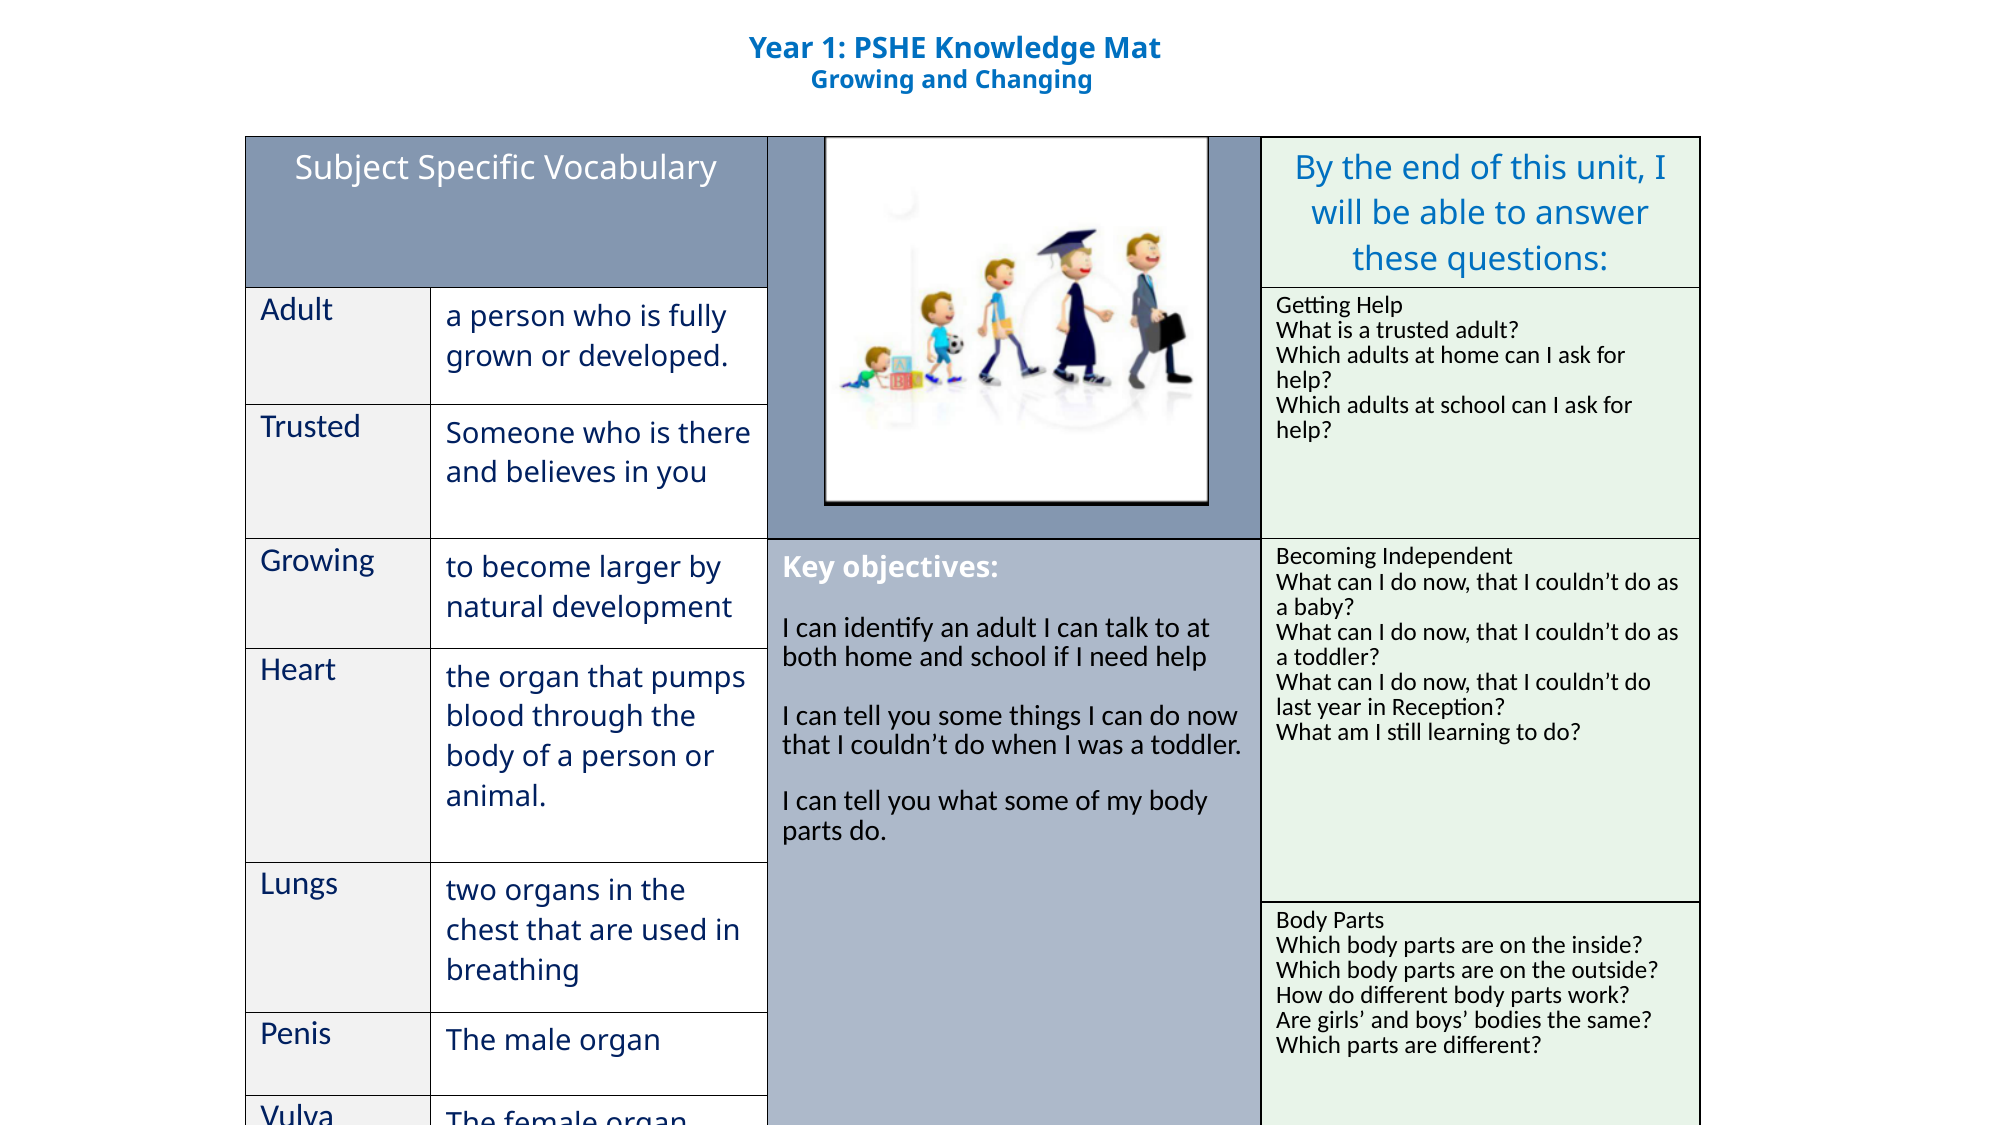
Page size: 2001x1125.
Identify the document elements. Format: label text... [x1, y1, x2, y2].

table_header Subject Specific Vocabulary [246, 137, 767, 287]
table_cell a person who is fully grown or developed. [431, 288, 767, 404]
table_cell Vulva [246, 1096, 430, 1125]
table_cell Lungs [246, 863, 430, 1012]
table_cell The male organ [431, 1013, 767, 1095]
table_cell Body Parts Which body parts are on the inside? Which body parts are on the outside? How do different body parts work? Are girls’ and boys’ bodies the same? Which parts are different? [1262, 903, 1699, 1125]
table_cell Someone who is there and believes in you [431, 405, 767, 538]
table_cell Trusted [246, 405, 430, 538]
picture [824, 137, 1209, 506]
table_cell to become larger by natural development [431, 539, 767, 648]
table_cell The female organ [431, 1096, 767, 1125]
table_cell two organs in the chest that are used in breathing [431, 863, 767, 1012]
table_cell Heart [246, 649, 430, 862]
table_cell Adult [246, 288, 430, 404]
table_cell Key objectives: I can identify an adult I can talk to at both home and school if I need help I can tell you some things I can do now that I couldn’t do when I was a toddler. I can tell you what some of my body parts do. [768, 540, 1260, 1125]
table_header [768, 137, 1260, 538]
table_cell Becoming Independent What can I do now, that I couldn’t do as a baby? What can I do now, that I couldn’t do as a toddler? What can I do now, that I couldn’t do last year in Reception? What am I still learning to do? [1262, 539, 1699, 901]
table_cell Getting Help What is a trusted adult? Which adults at home can I ask for help? Which adults at school can I ask for help? [1262, 288, 1699, 538]
table_cell Growing [246, 539, 430, 648]
table_cell the organ that pumps blood through the body of a person or animal. [431, 649, 767, 862]
table_cell Penis [246, 1013, 430, 1095]
text_box Year 1: PSHE Knowledge Mat Growing and Changing [227, 21, 1683, 103]
table_header By the end of this unit, I will be able to answer these questions: [1262, 138, 1699, 287]
